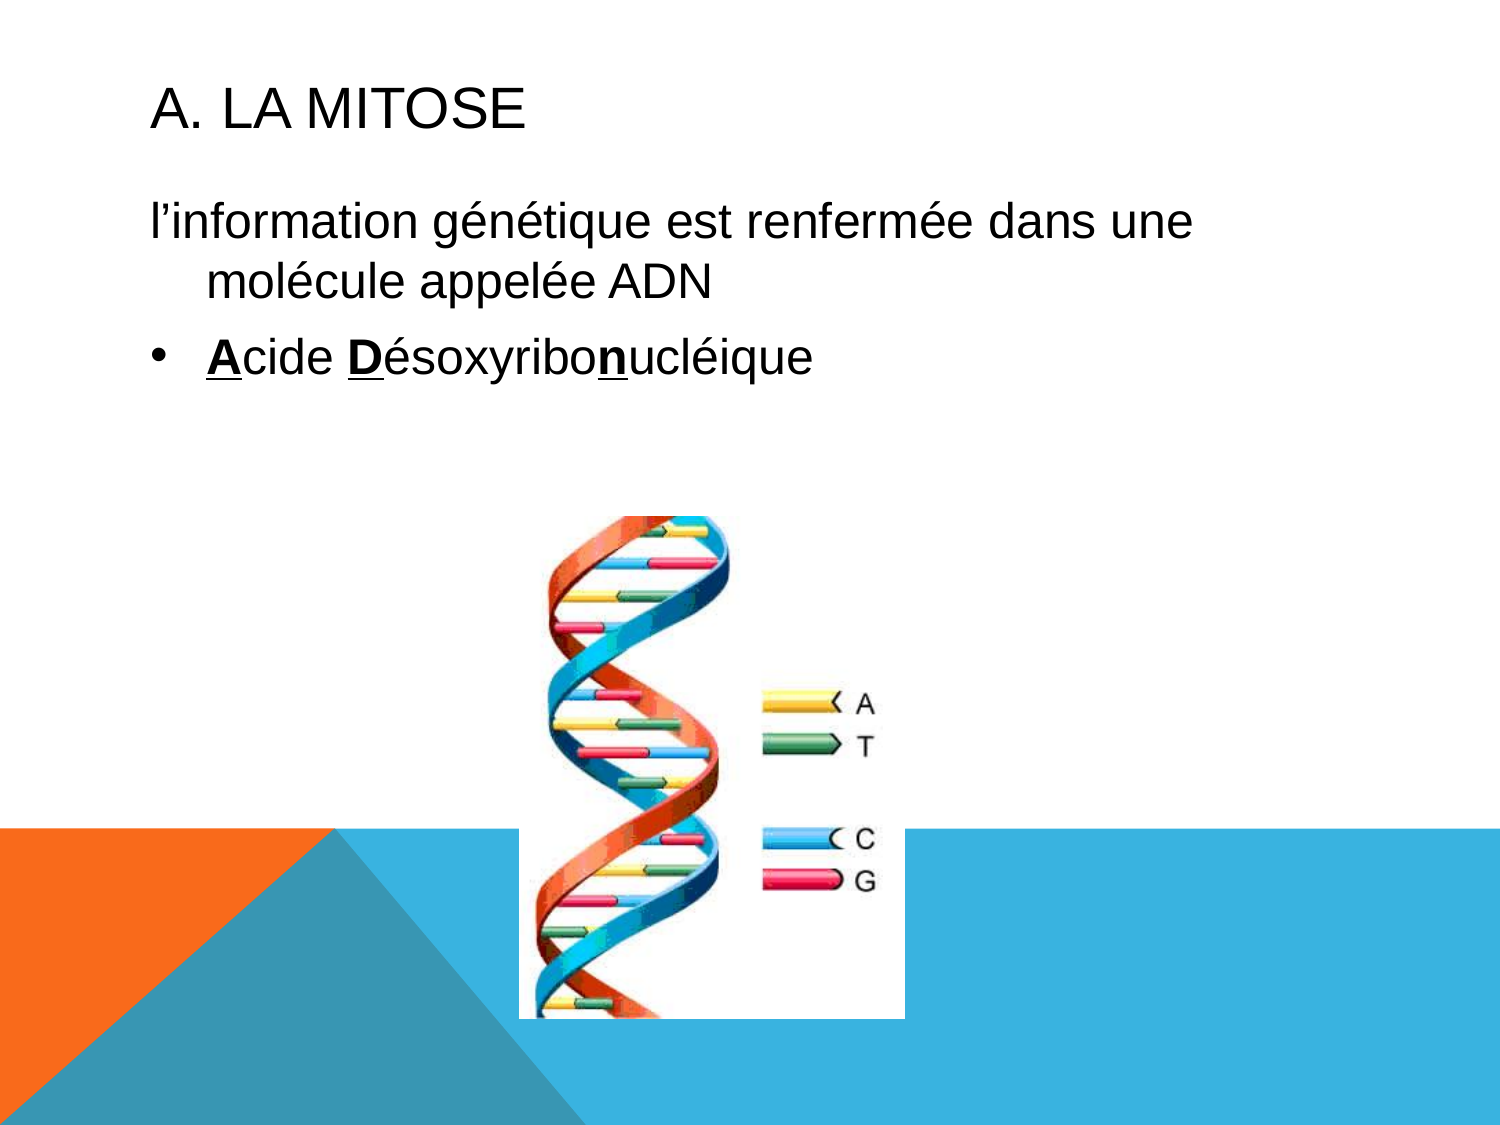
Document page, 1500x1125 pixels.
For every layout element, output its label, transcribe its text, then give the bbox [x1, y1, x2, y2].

picture [519, 516, 905, 1019]
title a. La mitose [135, 60, 1369, 150]
list l’information génétique est renfermée dans une molécule appelée ADN Acide Désoxyribonucléique [135, 180, 1369, 768]
